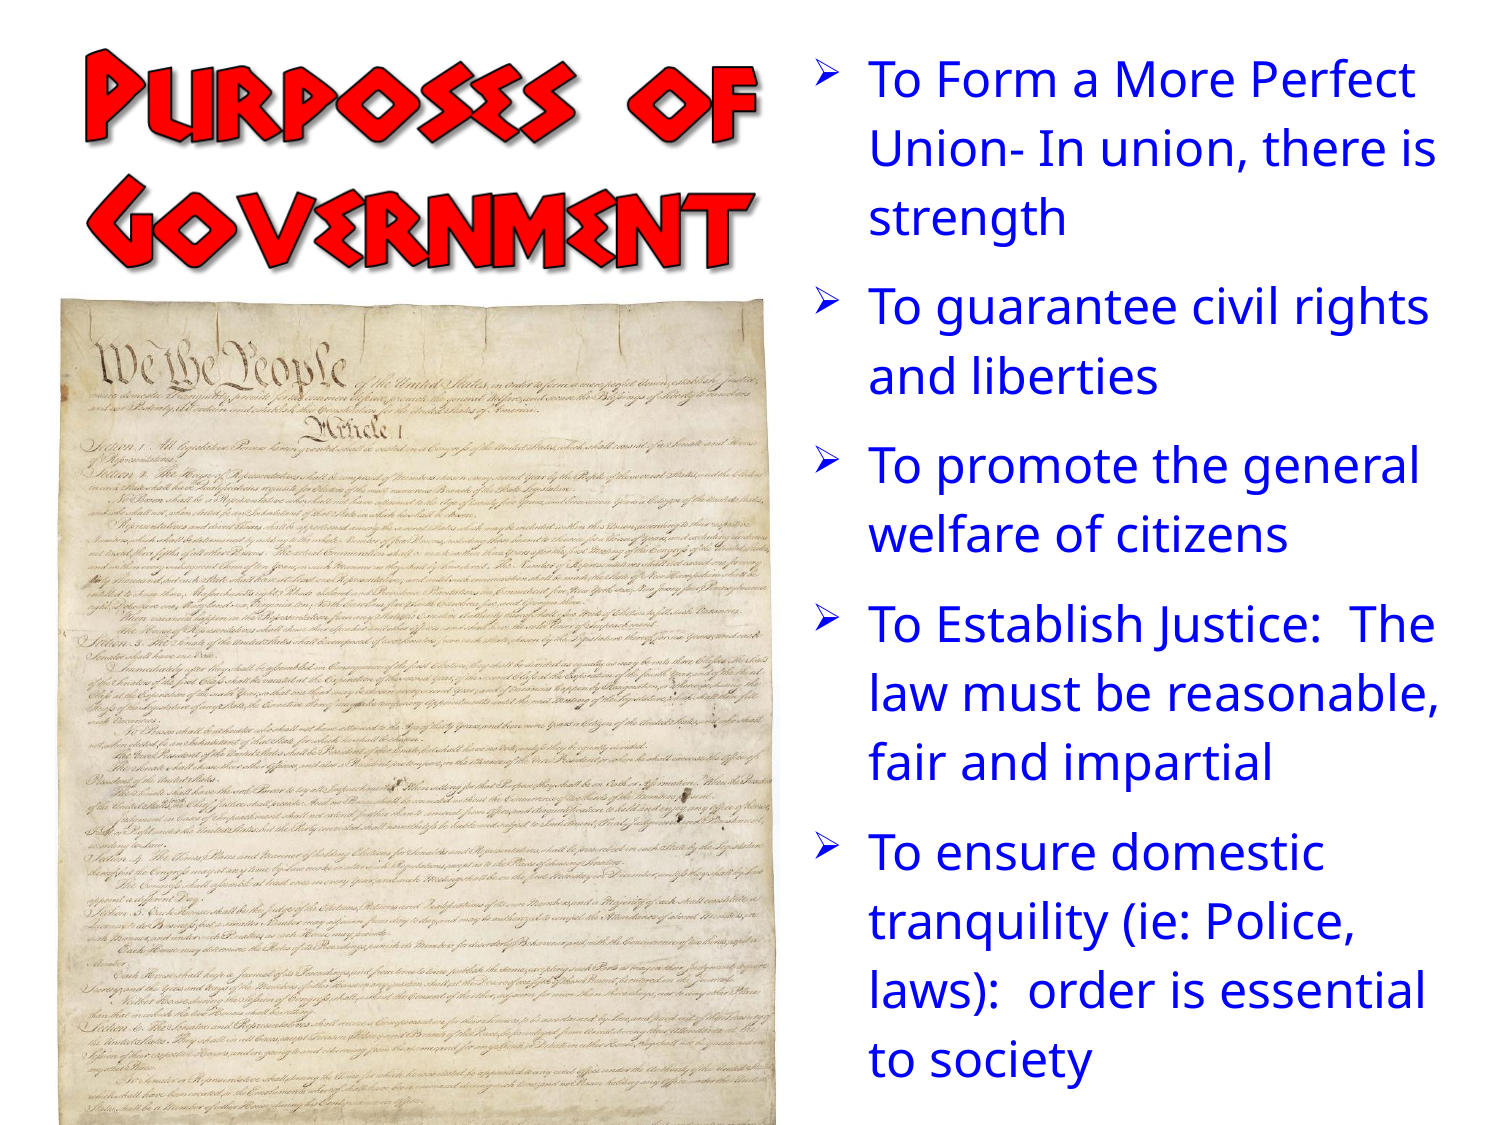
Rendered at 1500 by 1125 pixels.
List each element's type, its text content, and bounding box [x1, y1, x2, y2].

text_box To Form a More Perfect Union- In union, there is strength To guarantee civil rights and liberties To promote the general welfare of citizens To Establish Justice: The law must be reasonable, fair and impartial To ensure domestic tranquility (ie: Police, laws): order is essential to society To provide for common defense against outside attack [797, 30, 1485, 1125]
picture [39, 30, 798, 1125]
